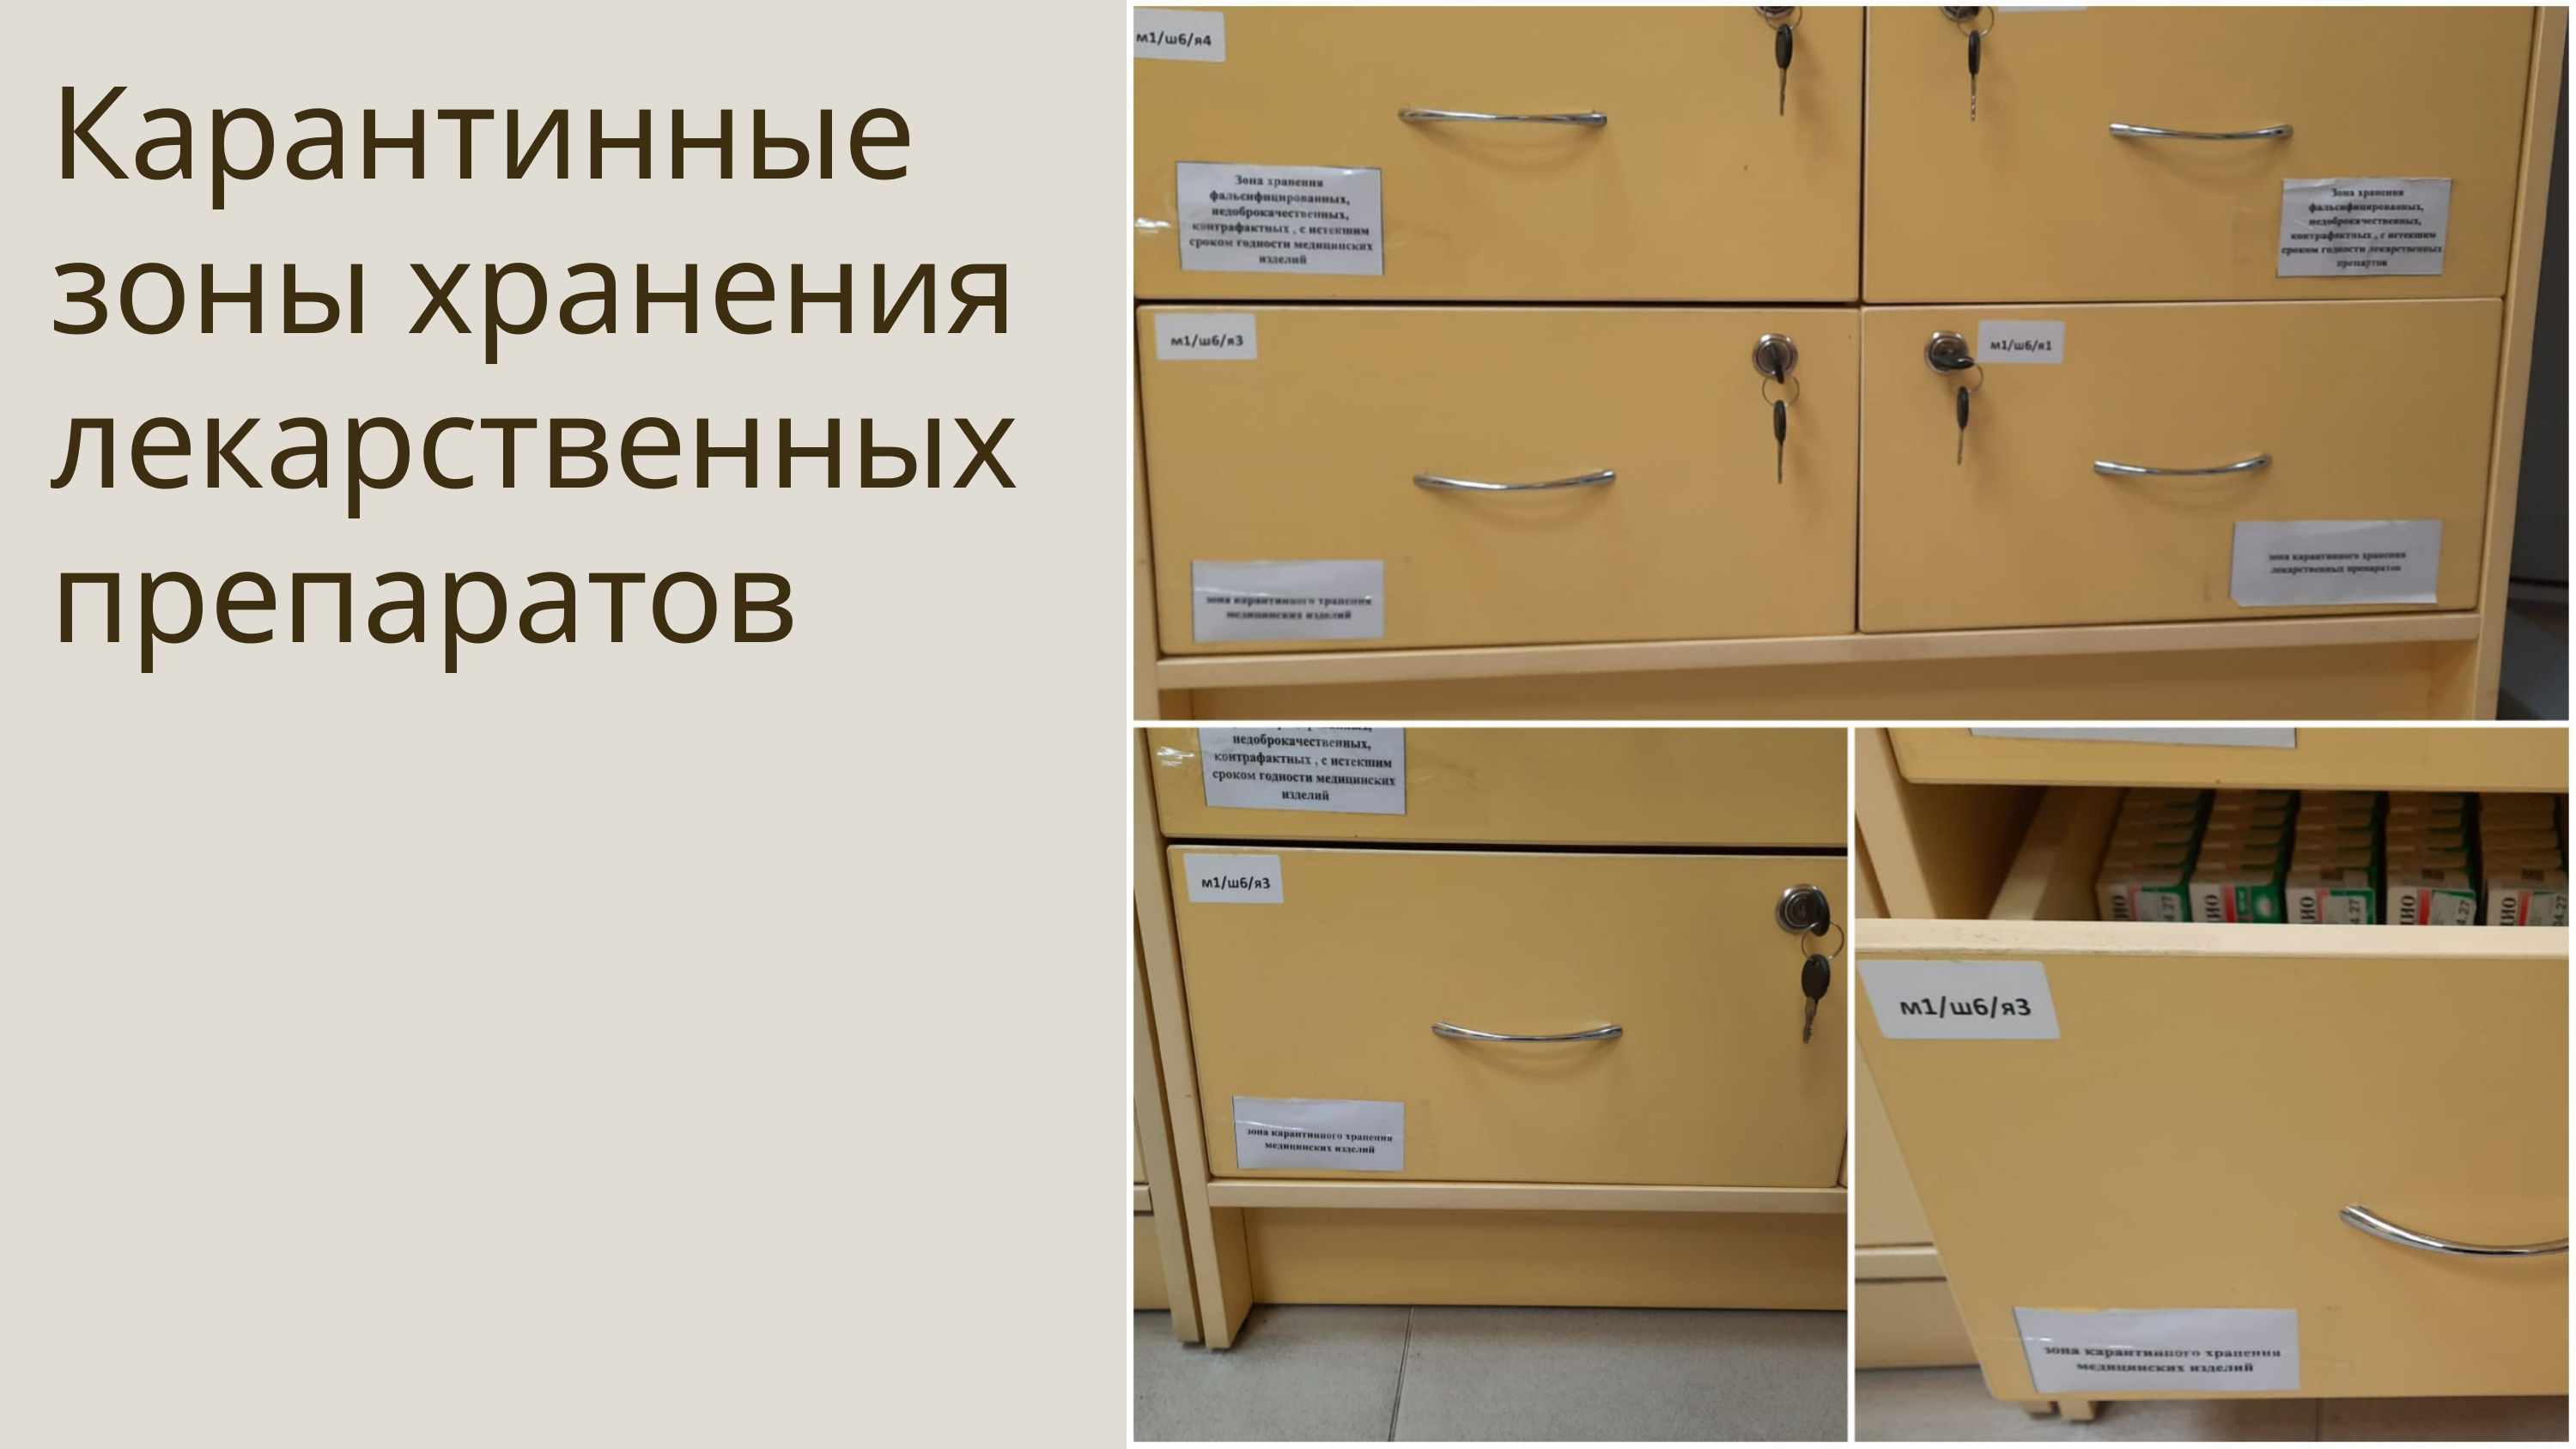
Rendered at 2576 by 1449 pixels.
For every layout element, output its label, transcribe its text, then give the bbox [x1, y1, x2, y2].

text_box Карантинные зоны хранения лекарственных препаратов [50, 50, 1087, 669]
picture [1127, 0, 2576, 1449]
